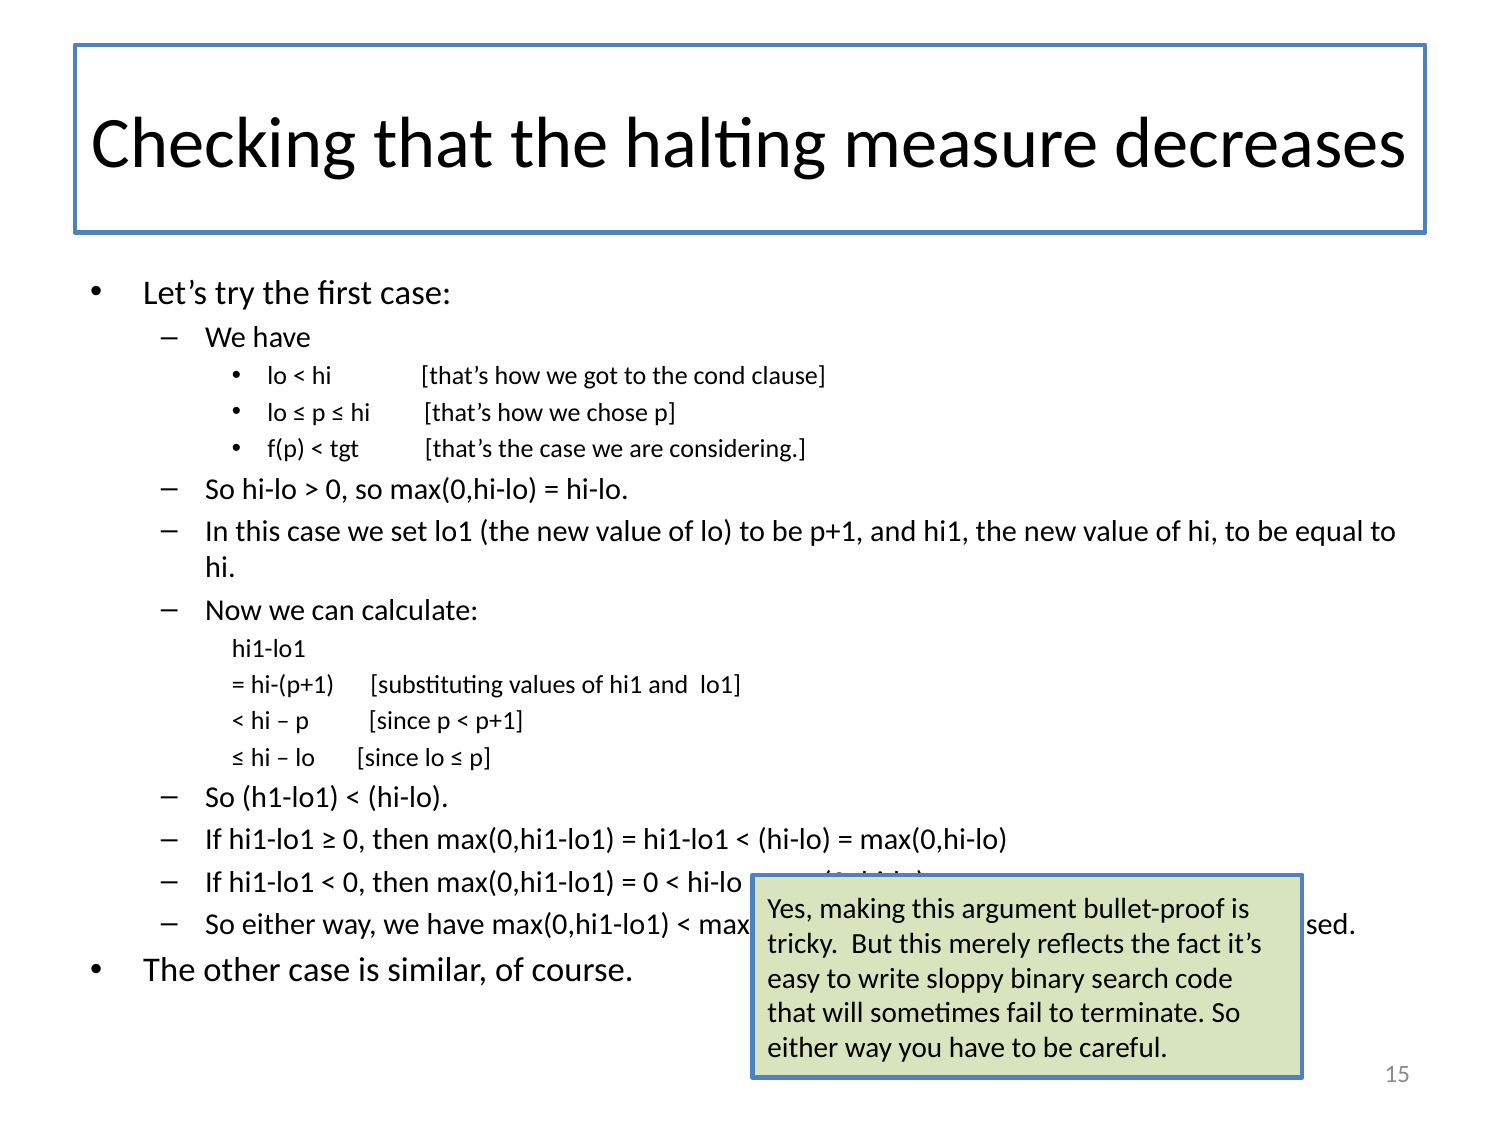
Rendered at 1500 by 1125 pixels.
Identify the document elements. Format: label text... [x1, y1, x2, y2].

text_box Yes, making this argument bullet-proof is tricky. But this merely reflects the fact it’s easy to write sloppy binary search code that will sometimes fail to terminate. So either way you have to be careful. [750, 873, 1304, 1080]
list Let’s try the first case: We have lo < hi [that’s how we got to the cond clause] lo ≤ p ≤ hi [that’s how we chose p] f(p) < tgt [that’s the case we are considering.] So hi-lo > 0, so max(0,hi-lo) = hi-lo. In this case we set lo1 (the new value of lo) to be p+1, and hi1, the new value of hi, to be equal to hi. Now we can calculate: hi1-lo1 = hi-(p+1) [substituting values of hi1 and lo1] < hi – p [since p < p+1] ≤ hi – lo [since lo ≤ p] So (h1-lo1) < (hi-lo). If hi1-lo1 ≥ 0, then max(0,hi1-lo1) = hi1-lo1 < (hi-lo) = max(0,hi-lo) If hi1-lo1 < 0, then max(0,hi1-lo1) = 0 < hi-lo = max(0, hi-lo) So either way, we have max(0,hi1-lo1) < max(0, hi-lo), and the halting measure has decreased. The other case is similar, of course. [75, 262, 1425, 1005]
slide_number 15 [1074, 1042, 1425, 1103]
title Checking that the halting measure decreases [73, 43, 1427, 235]
